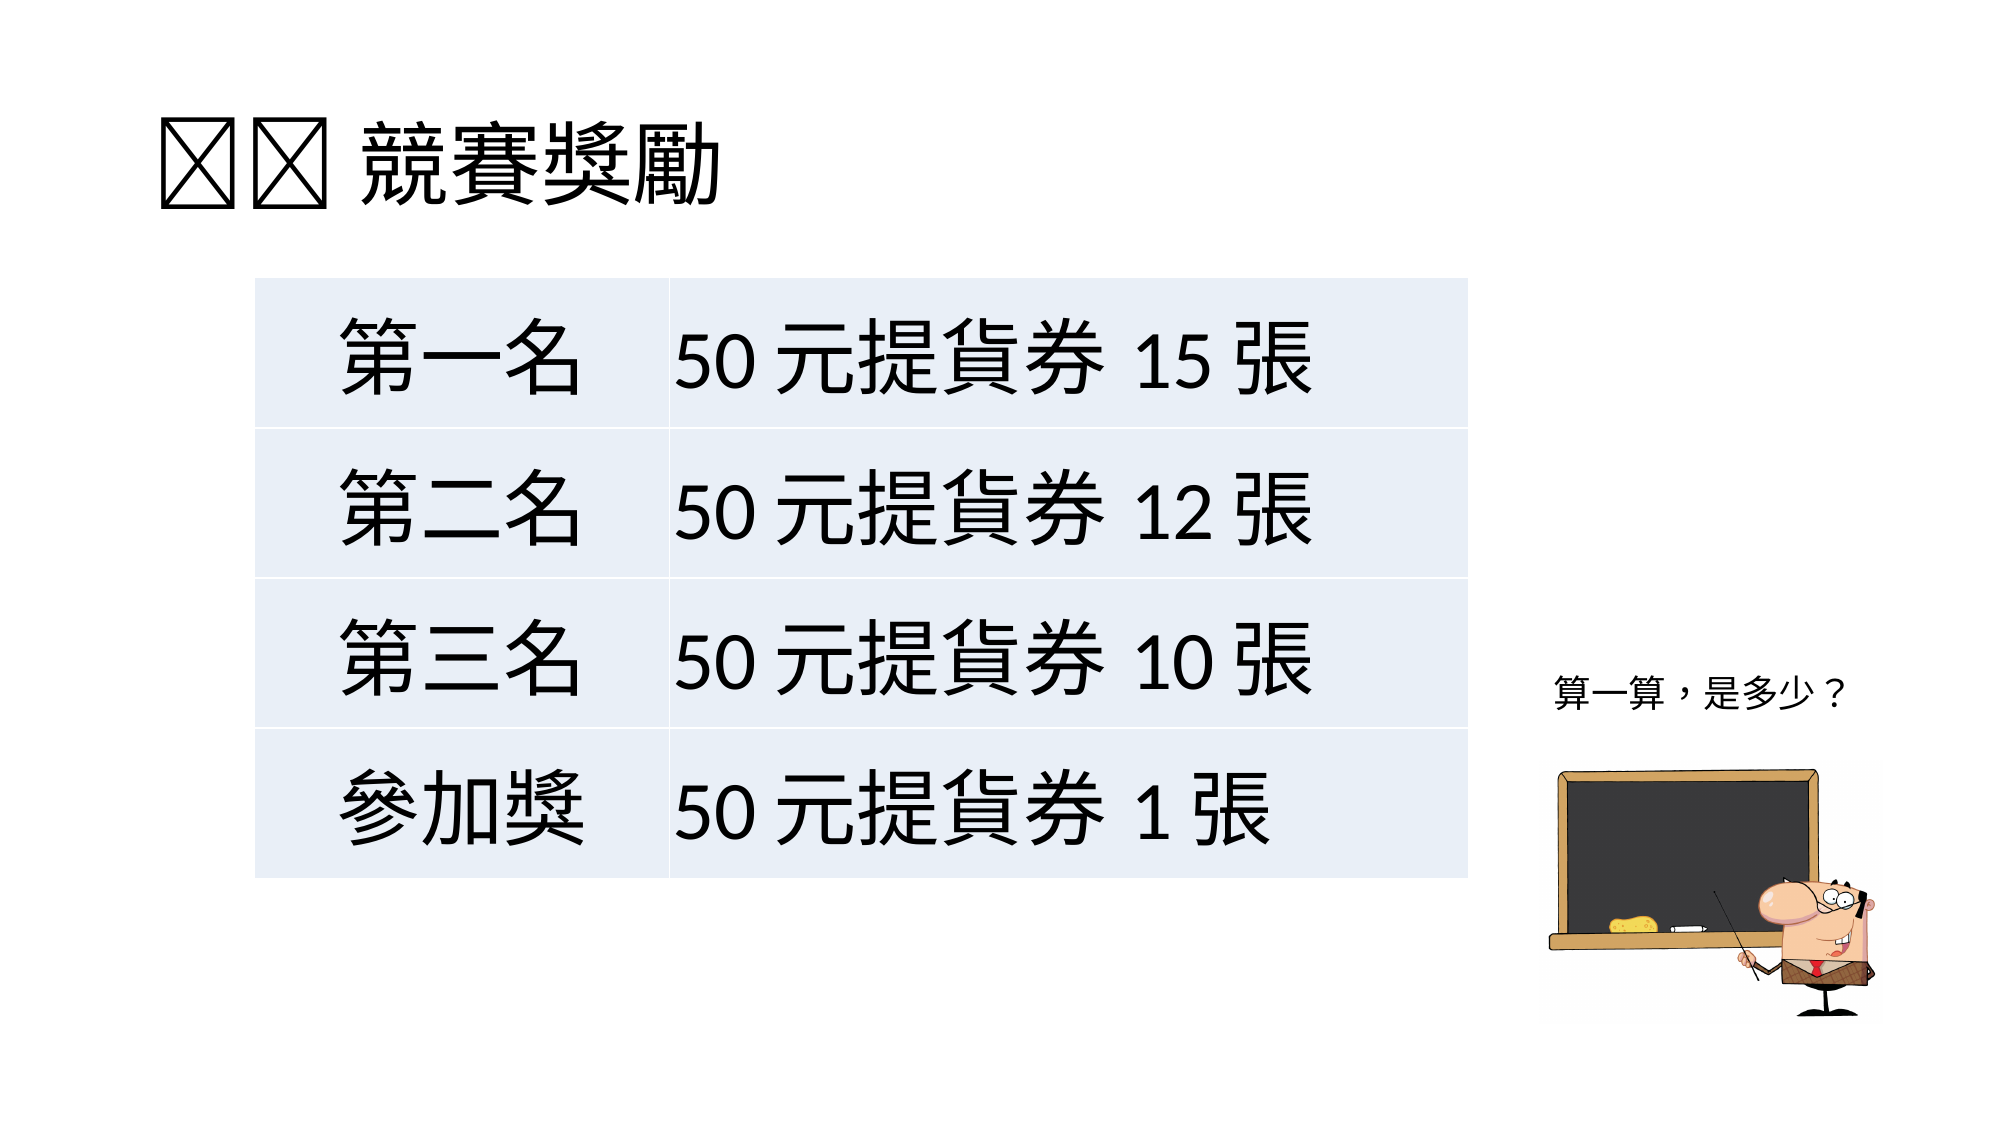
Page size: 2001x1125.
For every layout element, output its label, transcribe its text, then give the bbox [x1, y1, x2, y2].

table_cell 50元提貨券10張 [670, 579, 1468, 727]
title 競賽獎勵 [137, 59, 1863, 278]
table_cell 參加獎 [255, 729, 669, 878]
table_cell 50元提貨券1張 [670, 729, 1468, 878]
picture [1539, 760, 1883, 1024]
text_box 算一算，是多少？ [1539, 662, 1837, 723]
table_cell 第三名 [255, 579, 669, 727]
table_header 50元提貨券15張 [670, 278, 1468, 427]
table_header 第一名 [255, 278, 669, 427]
table_cell 第二名 [255, 429, 669, 577]
table_cell 50元提貨券12張 [670, 429, 1468, 577]
